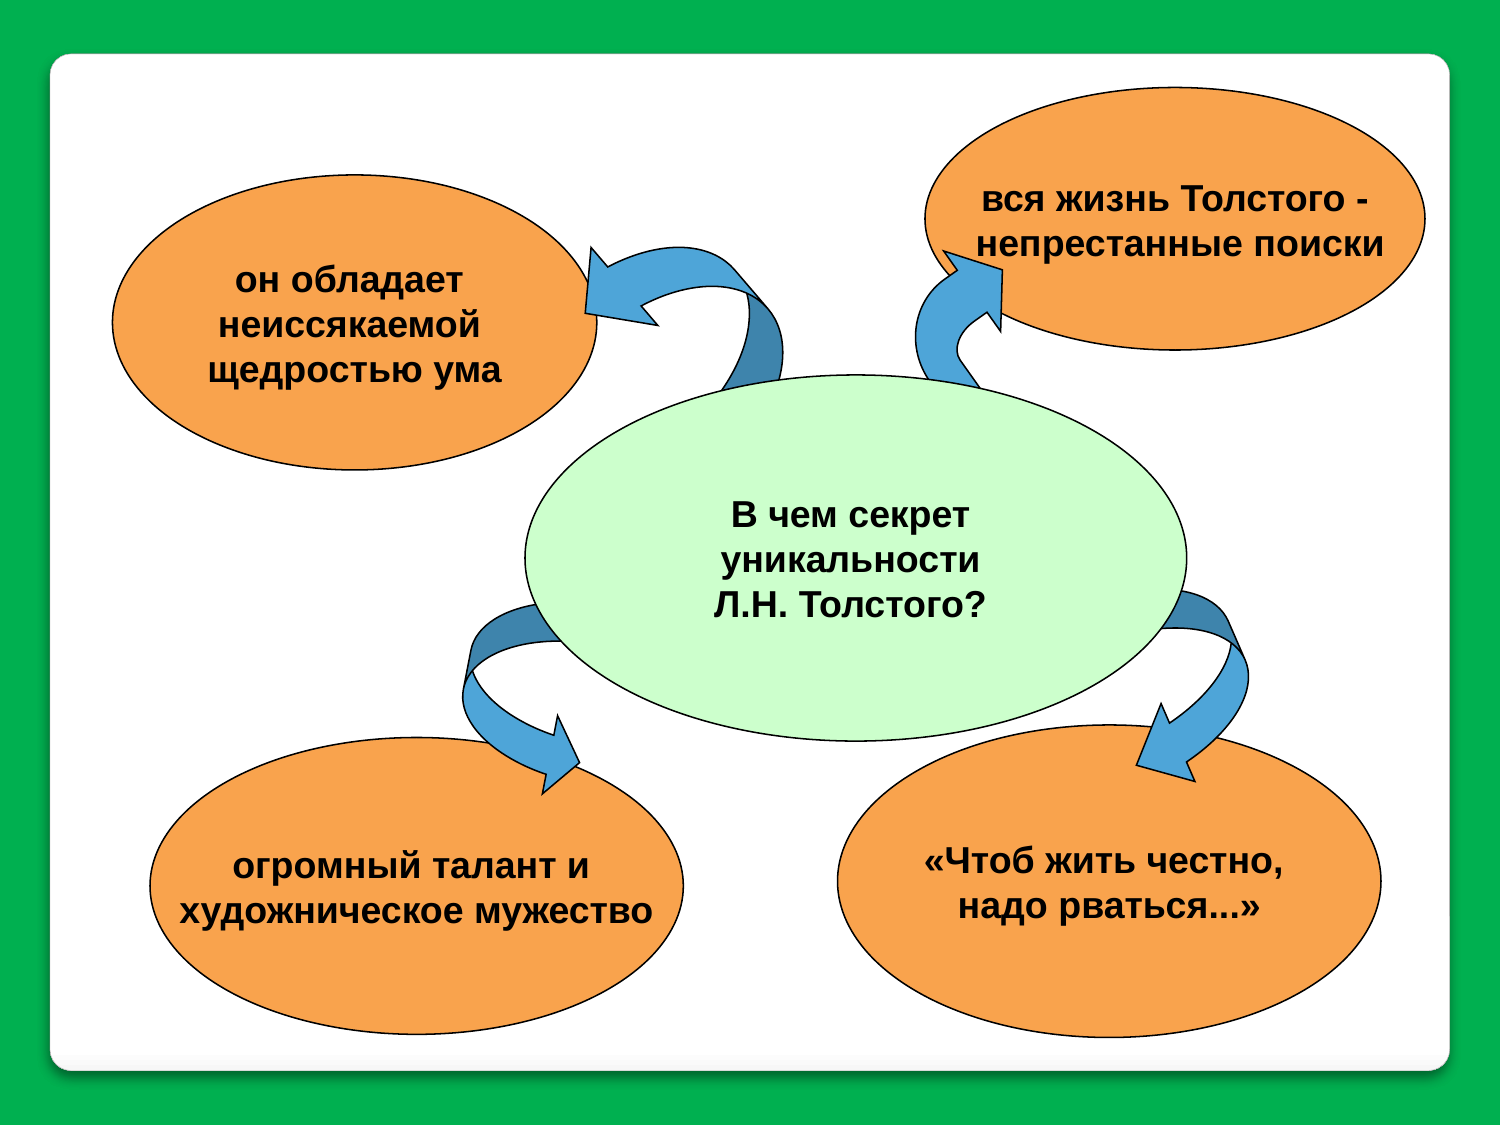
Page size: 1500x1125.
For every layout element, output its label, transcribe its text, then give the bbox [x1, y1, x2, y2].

text_box он обладает неиссякаемой щедростью ума [112, 174, 597, 470]
text_box [915, 250, 1003, 388]
text_box [462, 604, 580, 794]
text_box вся жизнь Толстого - непрестанные поиски [924, 87, 1426, 351]
text_box огромный талант и художническое мужество [150, 737, 684, 1035]
text_box В чем секрет уникальности Л.Н. Толстого? [525, 374, 1187, 742]
text_box «Чтоб жить честно, надо рваться...» [837, 724, 1382, 1038]
text_box [1136, 591, 1249, 782]
text_box [585, 247, 783, 390]
